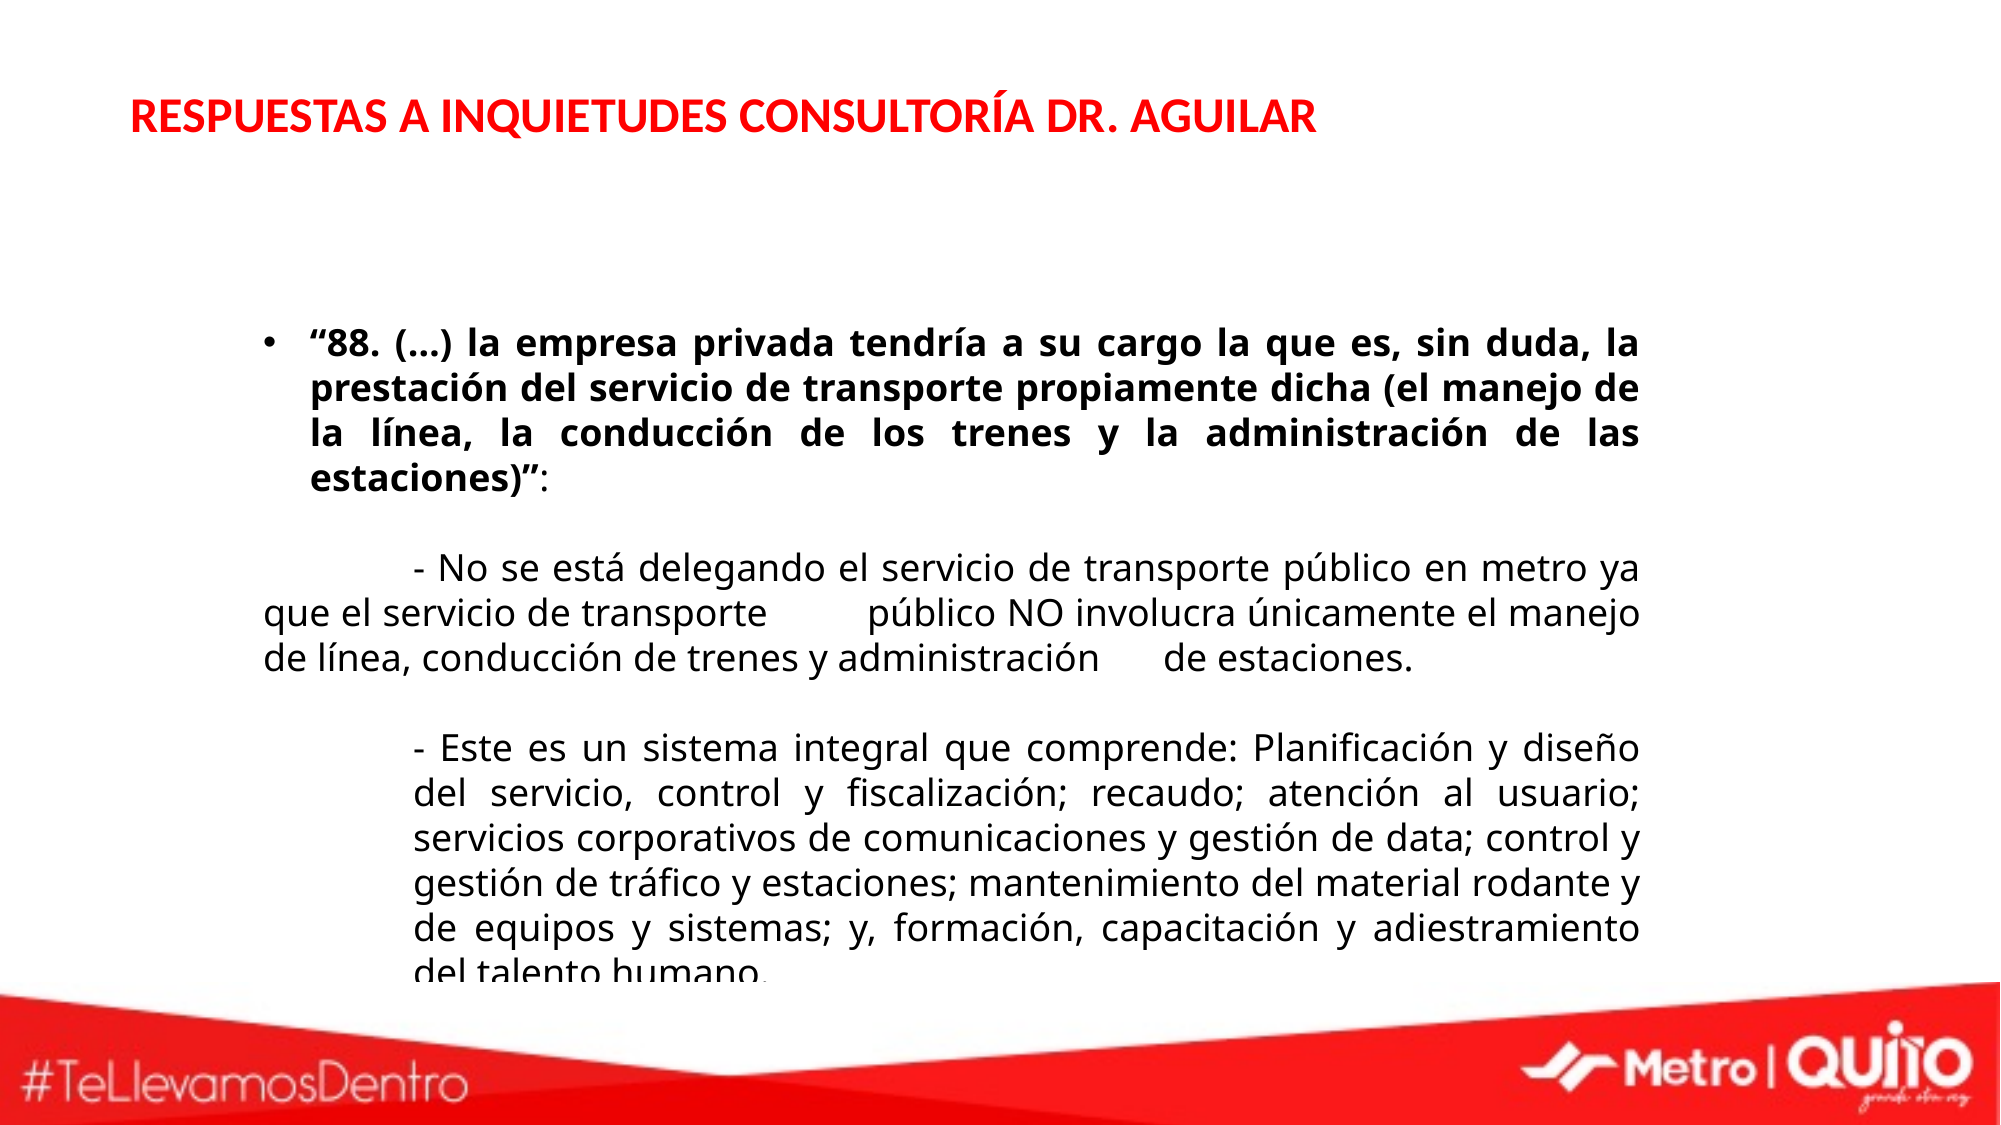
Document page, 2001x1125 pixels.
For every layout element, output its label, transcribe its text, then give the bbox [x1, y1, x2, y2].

picture [0, 982, 2000, 1125]
text_box RESPUESTAS A INQUIETUDES CONSULTORÍA DR. AGUILAR [115, 74, 1345, 150]
text_box “88. (…) la empresa privada tendría a su cargo la que es, sin duda, la prestación del servicio de transporte propiamente dicha (el manejo de la línea, la conducción de los trenes y la administración de las estaciones)”: - No se está delegando el servicio de transporte público en metro ya que el servicio de transporte público NO involucra únicamente el manejo de línea, conducción de trenes y administración de estaciones. - Este es un sistema integral que comprende: Planificación y diseño del servicio, control y fiscalización; recaudo; atención al usuario; servicios corporativos de comunicaciones y gestión de data; control y gestión de tráfico y estaciones; mantenimiento del material rodante y de equipos y sistemas; y, formación, capacitación y adiestramiento del talento humano. [248, 311, 1657, 982]
